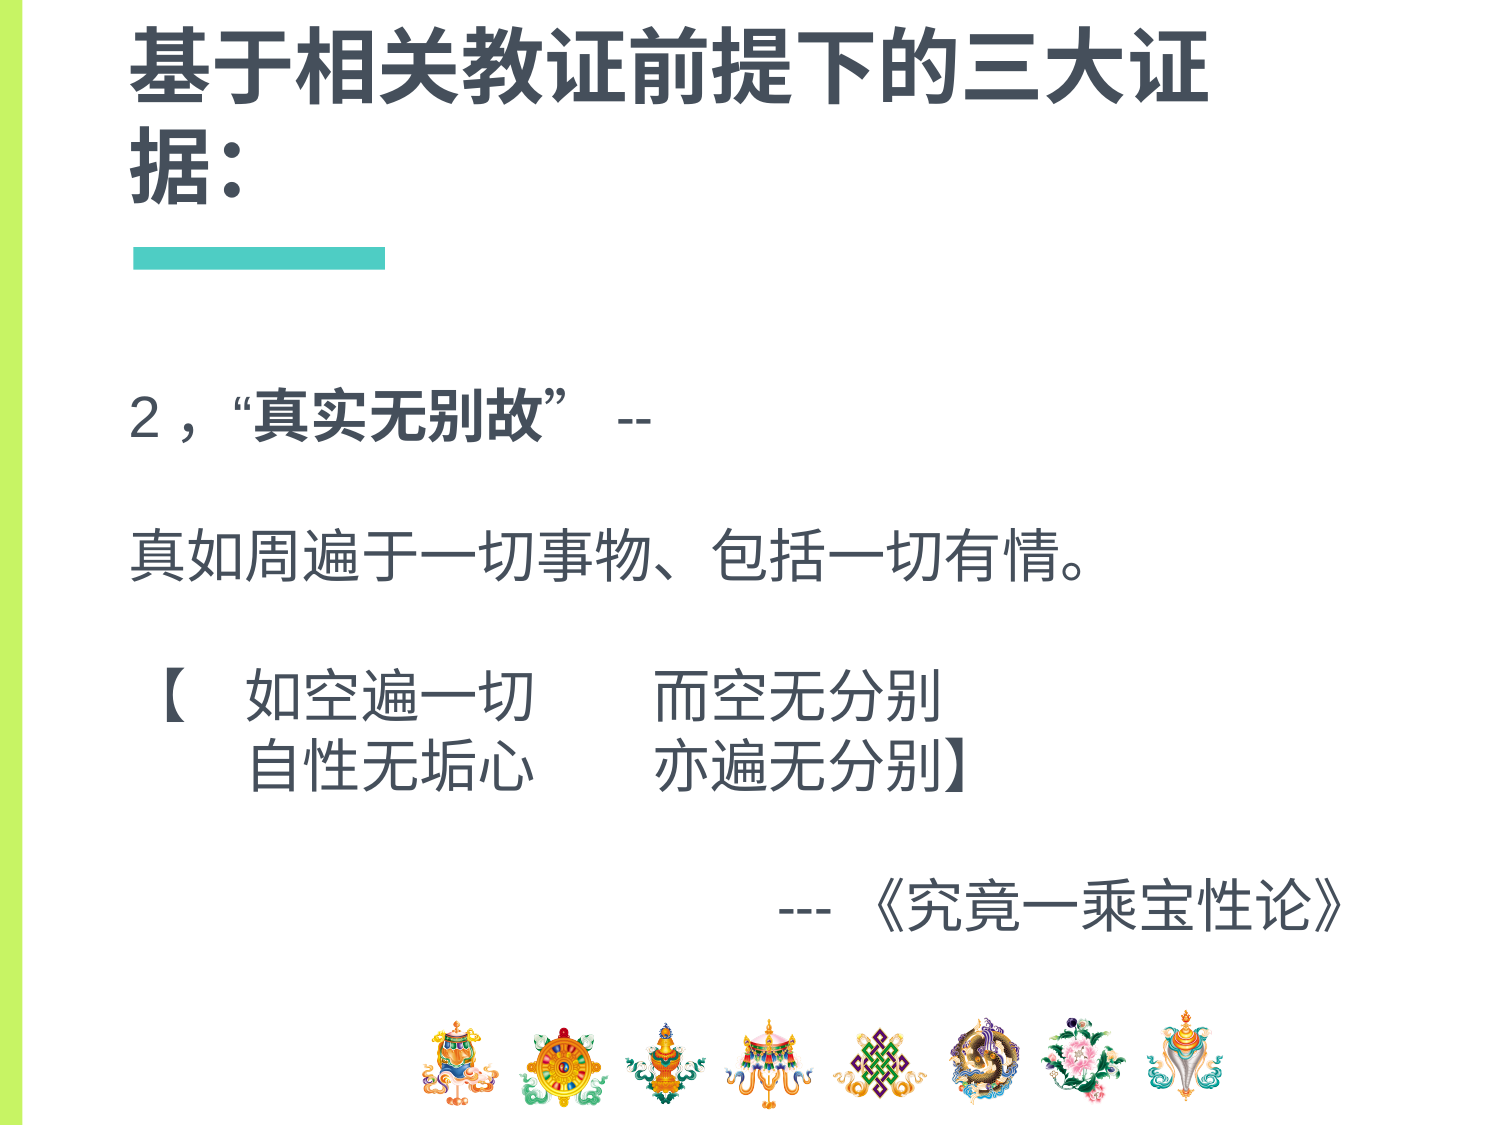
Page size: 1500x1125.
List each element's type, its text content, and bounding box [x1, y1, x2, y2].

picture [945, 1078, 1024, 1106]
picture [722, 1078, 815, 1113]
picture [418, 1078, 503, 1109]
picture [1039, 1078, 1128, 1108]
text_box 基于相关教证前提下的三大证据： [113, 17, 1387, 230]
picture [830, 1078, 930, 1104]
picture [1143, 1078, 1224, 1104]
picture [518, 1078, 609, 1110]
list 2，“真实无别故”-- 真如周遍于一切事物、包括一切有情。 【 如空遍一切 而空无分别 自性无垢心 亦遍无分别】 ---《究竟一乘宝性论》 [113, 364, 1387, 1078]
picture [624, 1078, 707, 1106]
